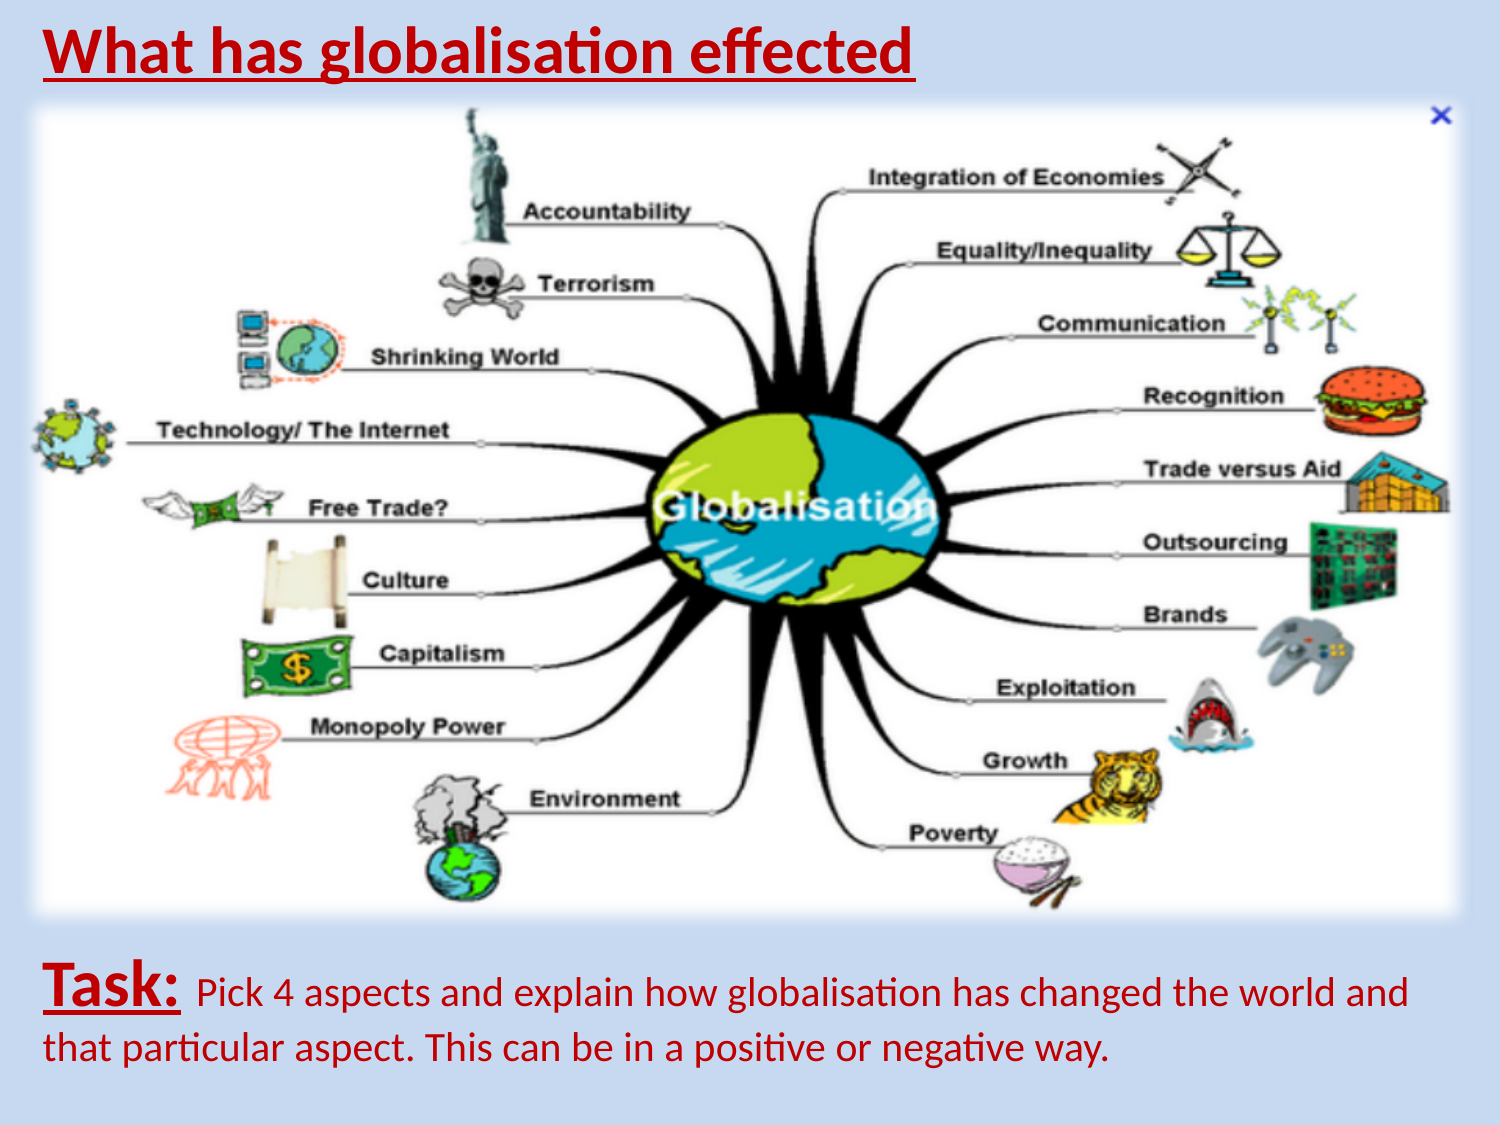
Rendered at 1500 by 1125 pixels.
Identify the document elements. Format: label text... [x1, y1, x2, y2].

text_box Task: Pick 4 aspects and explain how globalisation has changed the world and that particular aspect. This can be in a positive or negative way. [27, 939, 1473, 1077]
picture [17, 89, 1474, 933]
text_box What has globalisation effected [27, 0, 1057, 88]
